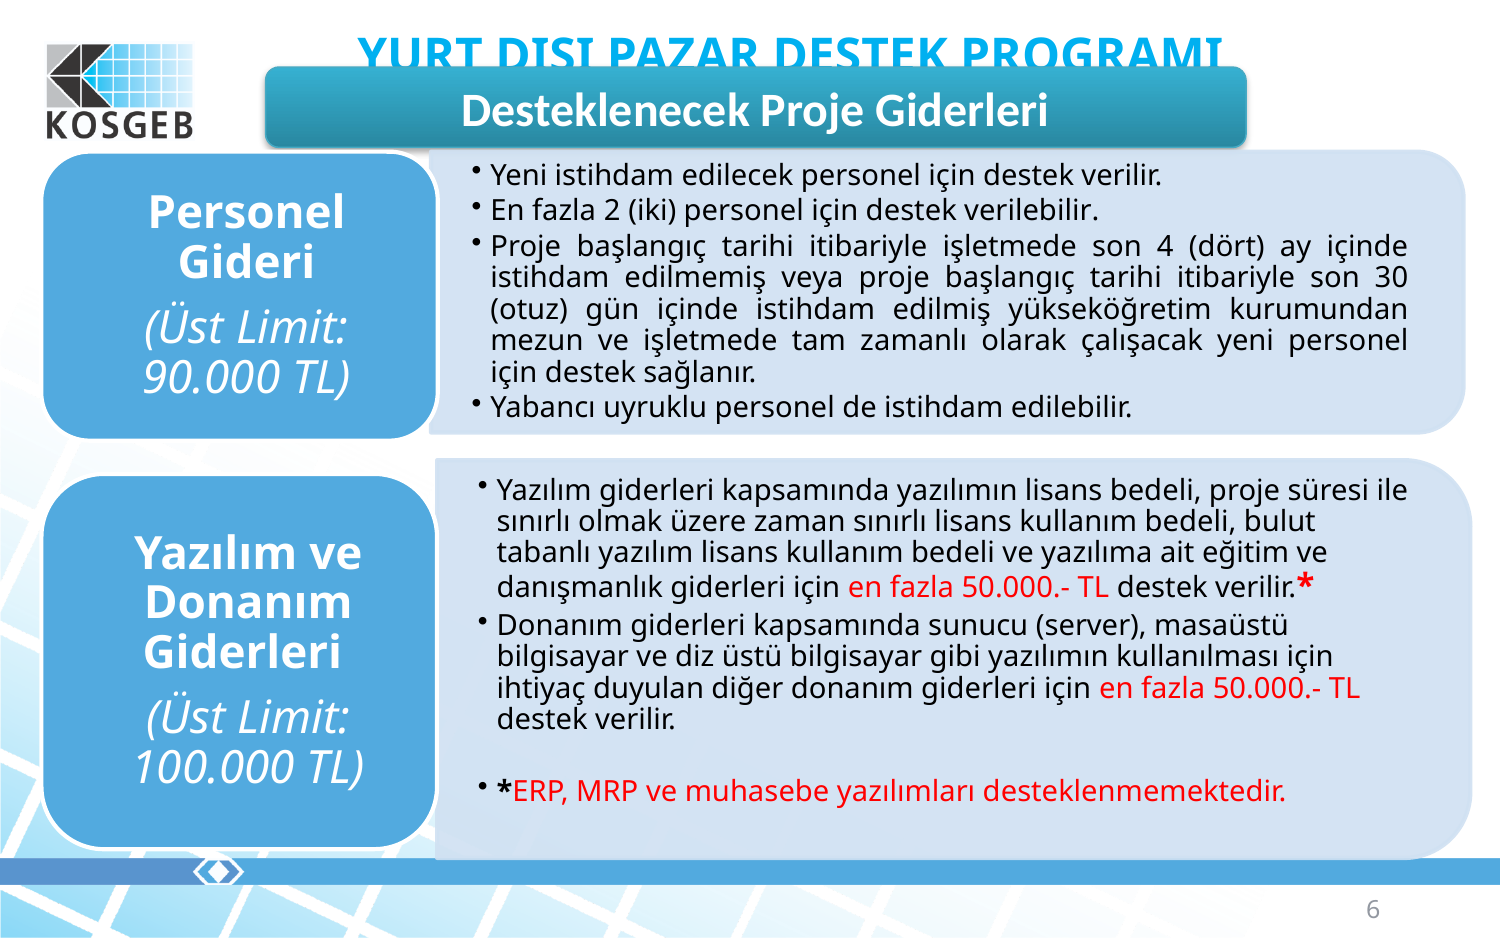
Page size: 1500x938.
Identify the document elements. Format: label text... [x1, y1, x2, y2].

text_box YURT DIŞI PAZAR DESTEK PROGRAMI [135, 0, 1447, 88]
slide_number 6 [1045, 885, 1396, 936]
picture [0, 0, 1500, 938]
text_box Desteklenecek Proje Giderleri [264, 66, 1247, 149]
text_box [41, 151, 1471, 859]
